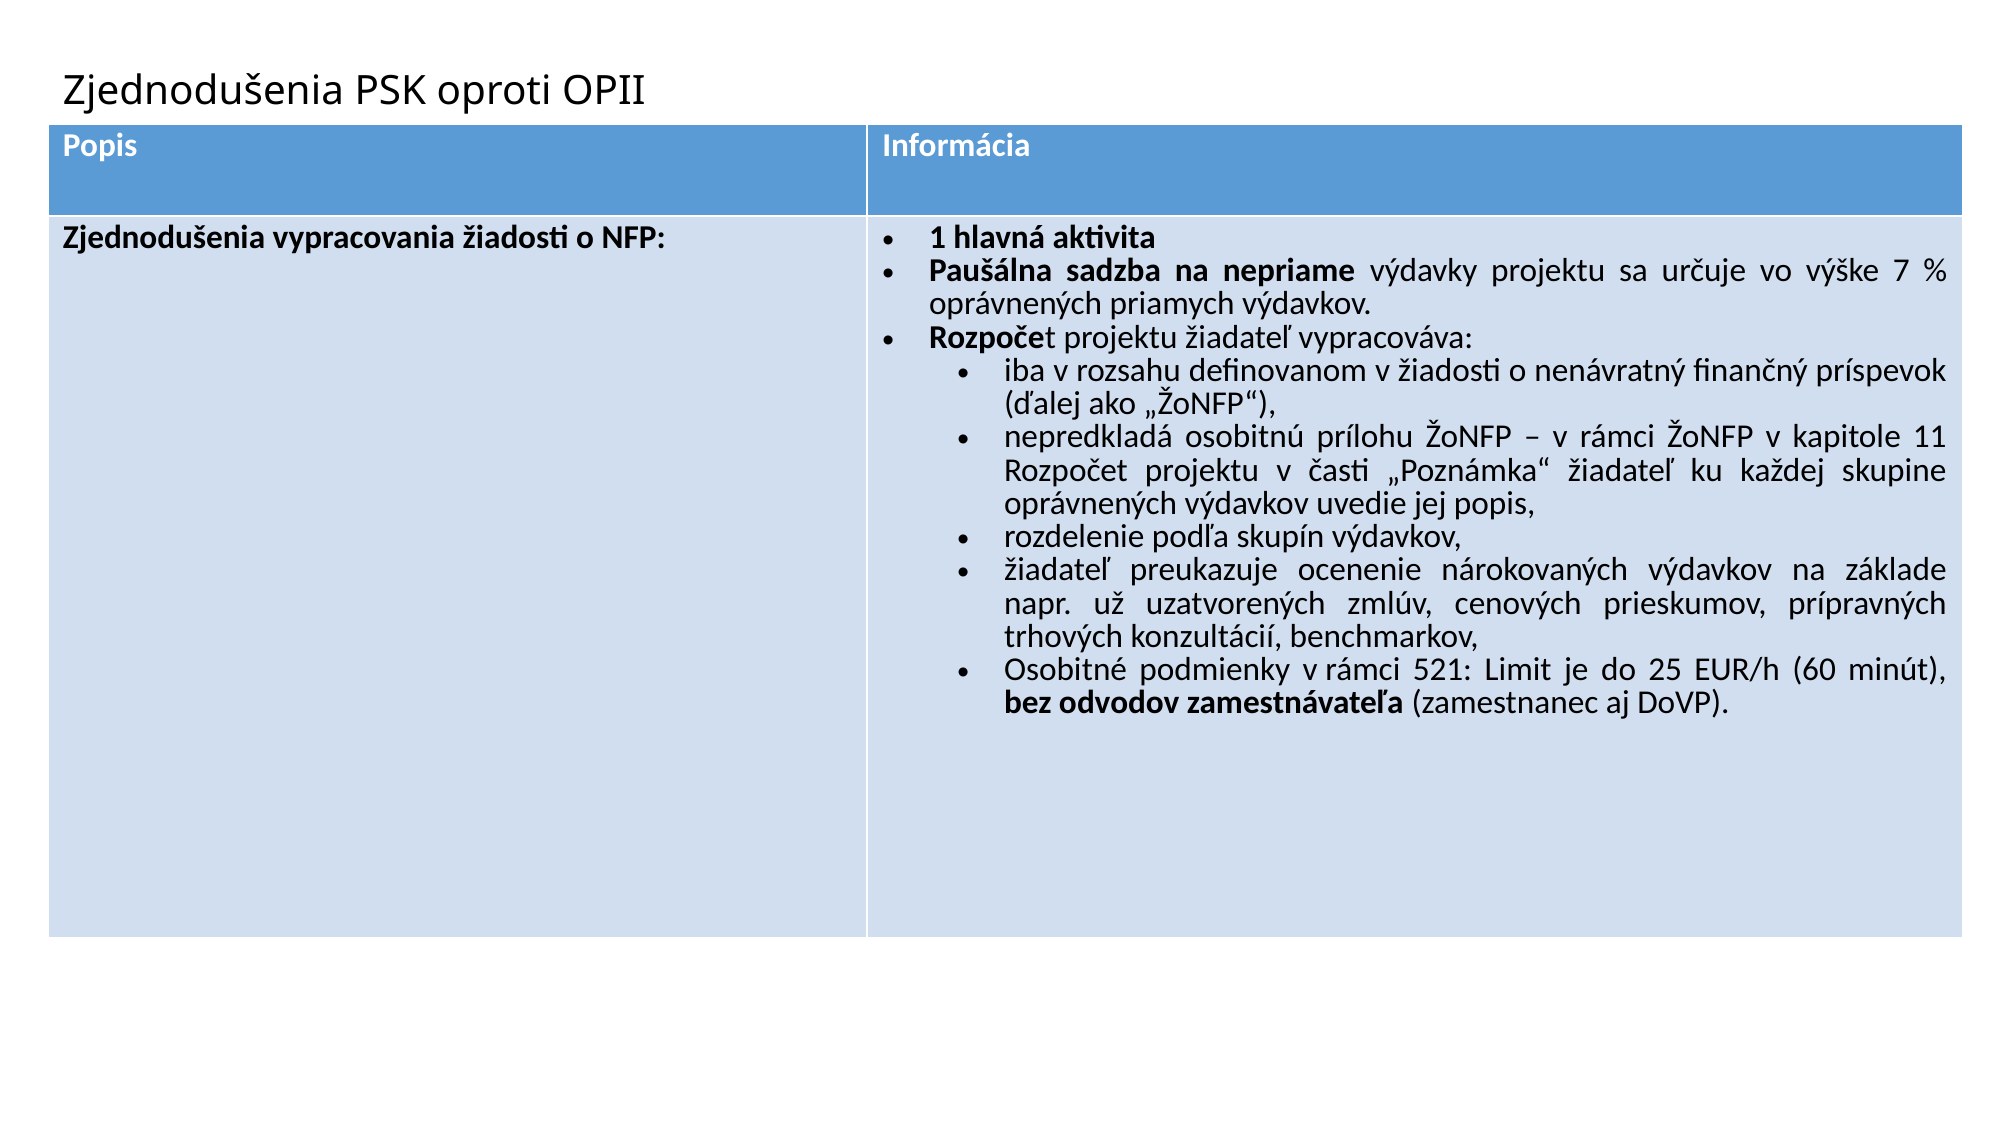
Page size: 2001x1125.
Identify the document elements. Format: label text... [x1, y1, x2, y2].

title Zjednodušenia PSK oproti OPII [47, 48, 1548, 123]
table_header Informácia [868, 125, 1962, 215]
table_cell 1 hlavná aktivita Paušálna sadzba na nepriame výdavky projektu sa určuje vo výške 7 % oprávnených priamych výdavkov. Rozpočet projektu žiadateľ vypracováva: iba v rozsahu definovanom v žiadosti o nenávratný finančný príspevok (ďalej ako „ŽoNFP“), nepredkladá osobitnú prílohu ŽoNFP – v rámci ŽoNFP v kapitole 11 Rozpočet projektu v časti „Poznámka“ žiadateľ ku každej skupine oprávnených výdavkov uvedie jej popis, rozdelenie podľa skupín výdavkov, žiadateľ preukazuje ocenenie nárokovaných výdavkov na základe napr. už uzatvorených zmlúv, cenových prieskumov, prípravných trhových konzultácií, benchmarkov, Osobitné podmienky v rámci 521: Limit je do 25 EUR/h (60 minút), bez odvodov zamestnávateľa (zamestnanec aj DoVP). [868, 217, 1962, 937]
table_cell Zjednodušenia vypracovania žiadosti o NFP: [49, 217, 866, 937]
table_header Popis [49, 125, 866, 215]
